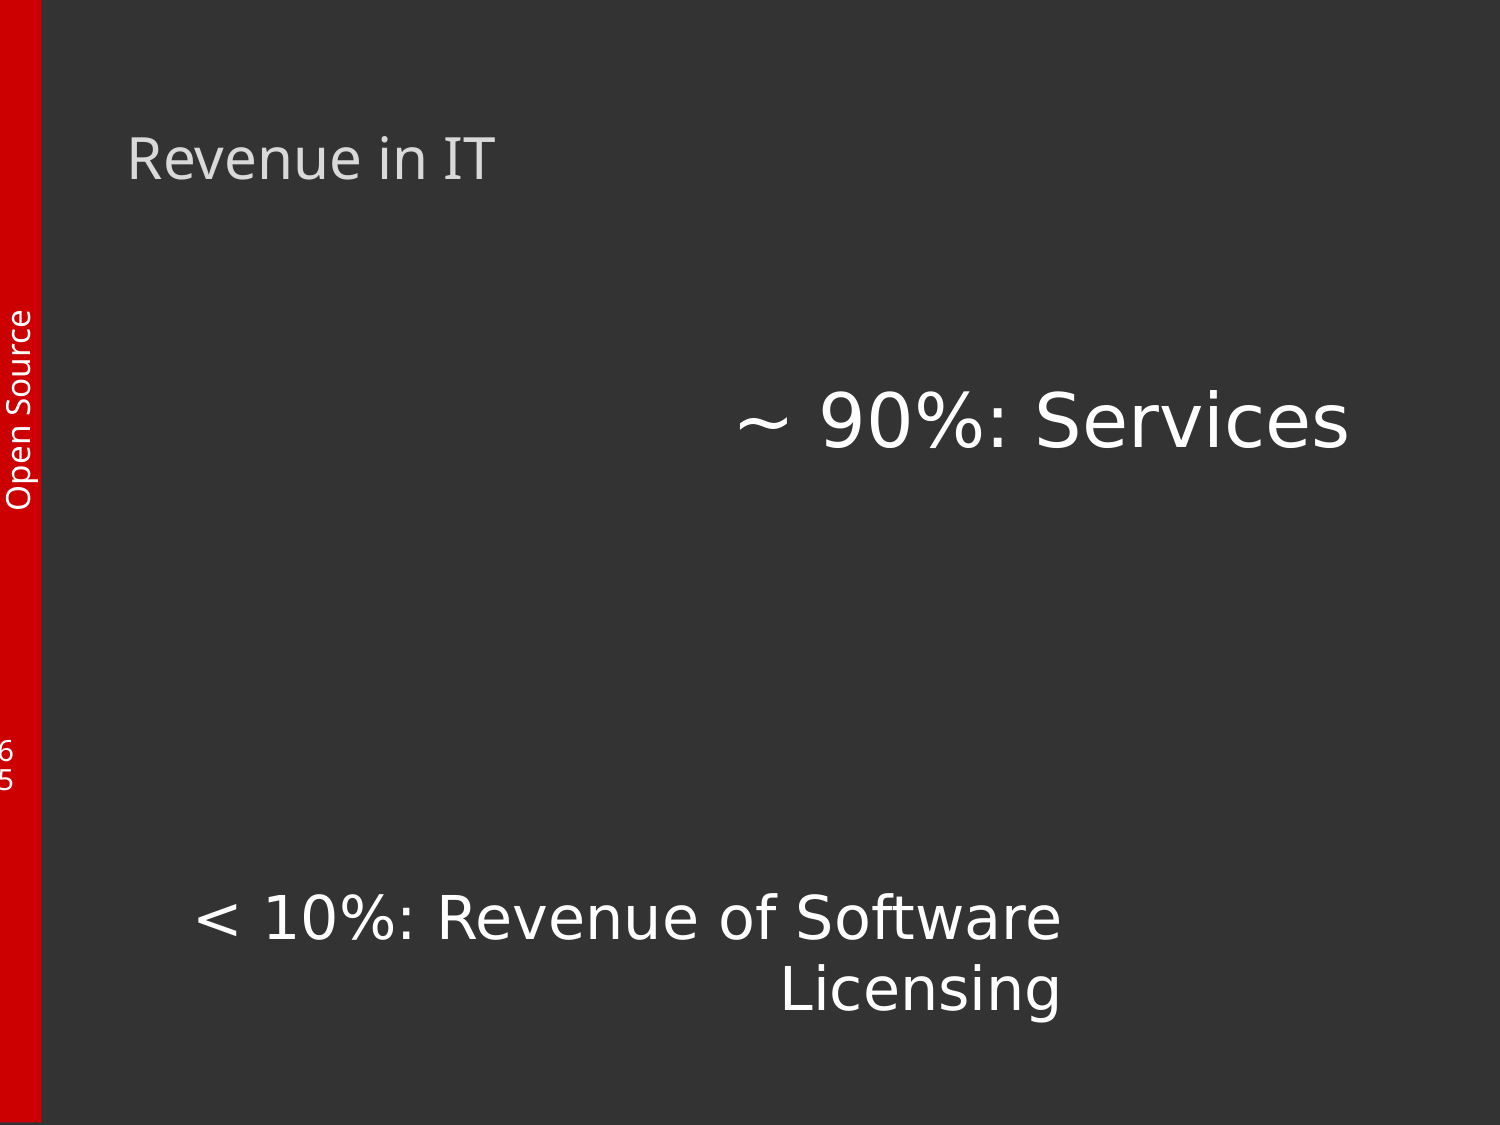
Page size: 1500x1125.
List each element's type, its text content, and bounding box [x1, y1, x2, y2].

text_box < 10%: Revenue of Software Licensing [0, 881, 1064, 977]
text_box ~ 90%: Services [717, 364, 1367, 470]
title Revenue in IT [111, 99, 1339, 213]
